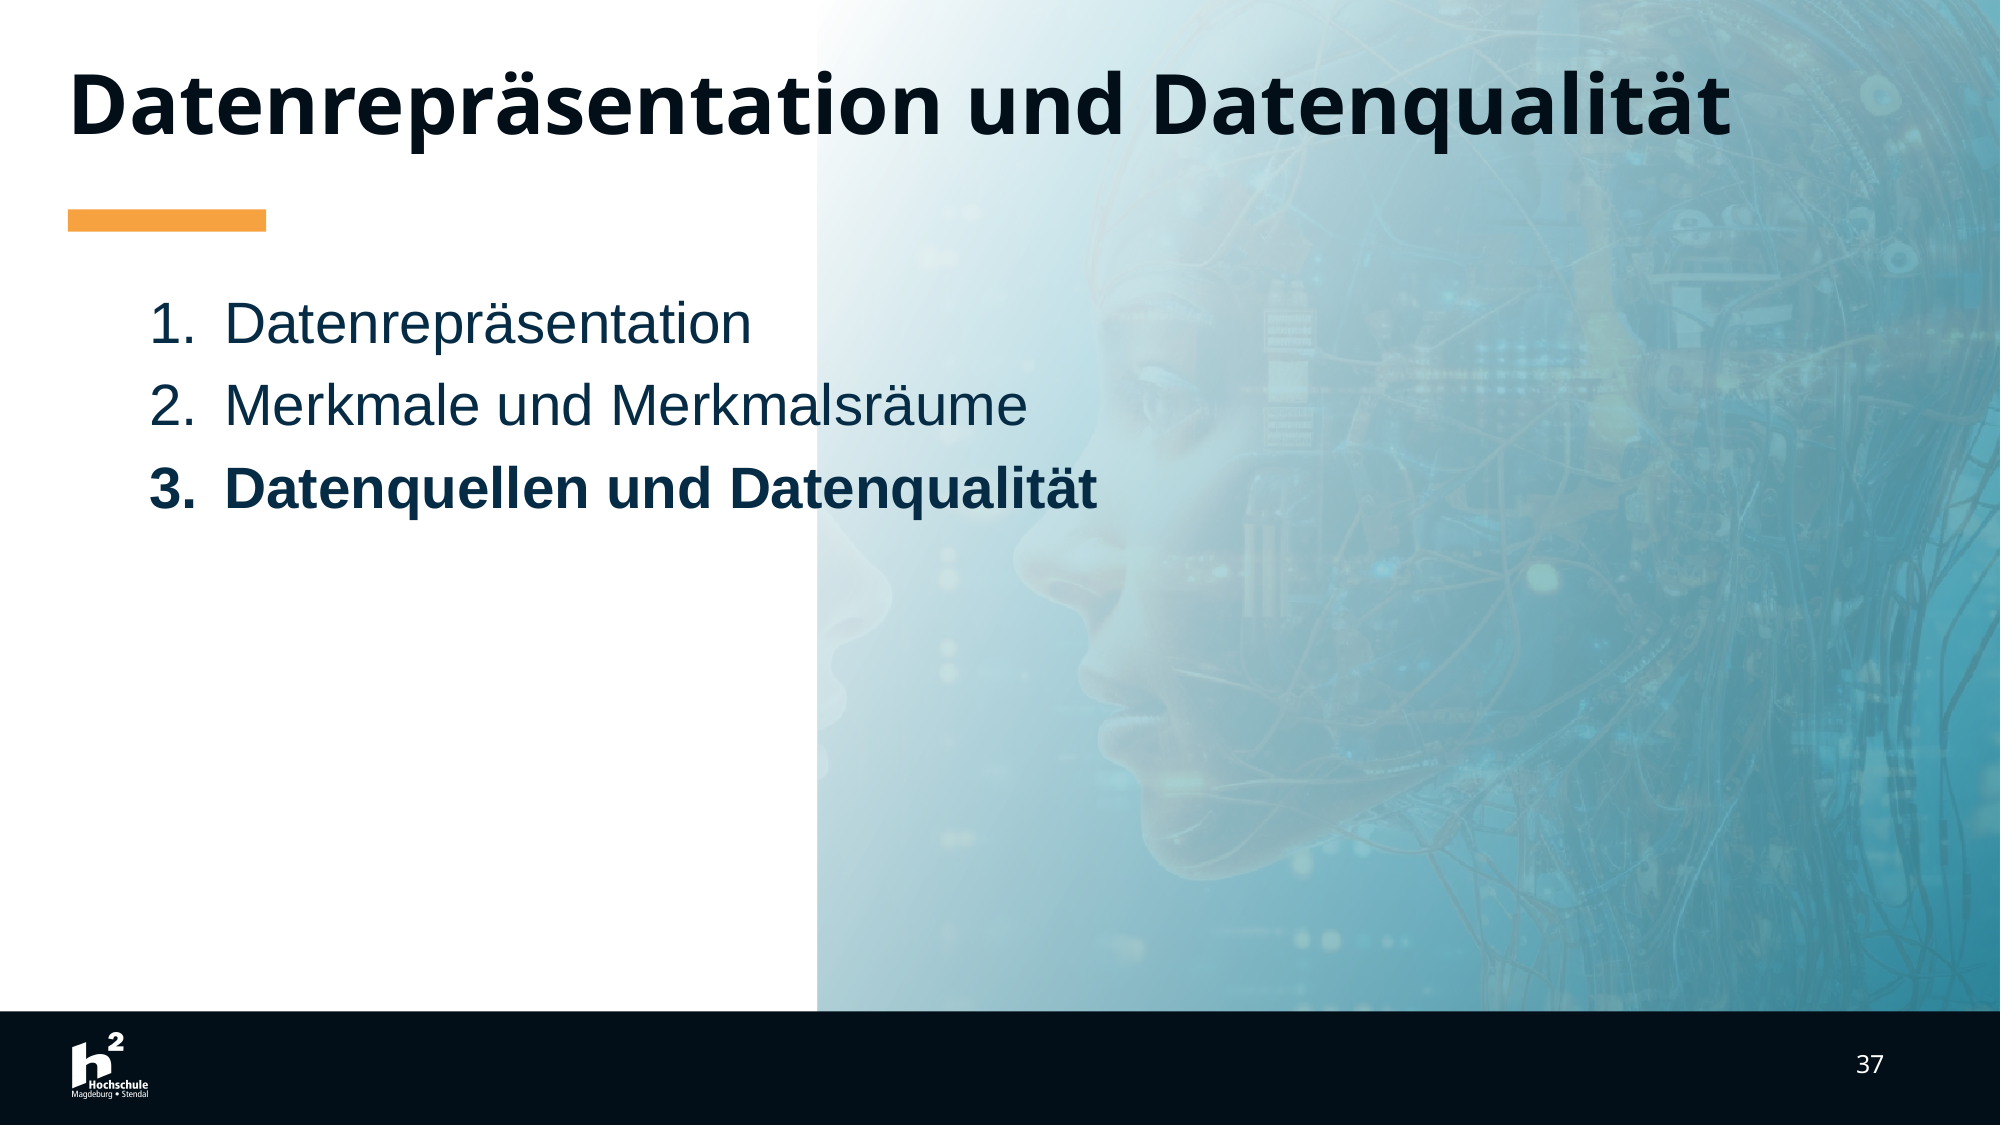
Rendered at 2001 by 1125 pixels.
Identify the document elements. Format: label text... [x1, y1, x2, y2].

title Datenrepräsentation und Datenqualität [52, 28, 1863, 175]
subtitle Datenrepräsentation Merkmale und Merkmalsräume Datenquellen und Datenqualität [137, 273, 1857, 953]
slide_number 37 [1841, 1035, 1931, 1096]
picture [72, 1032, 148, 1099]
